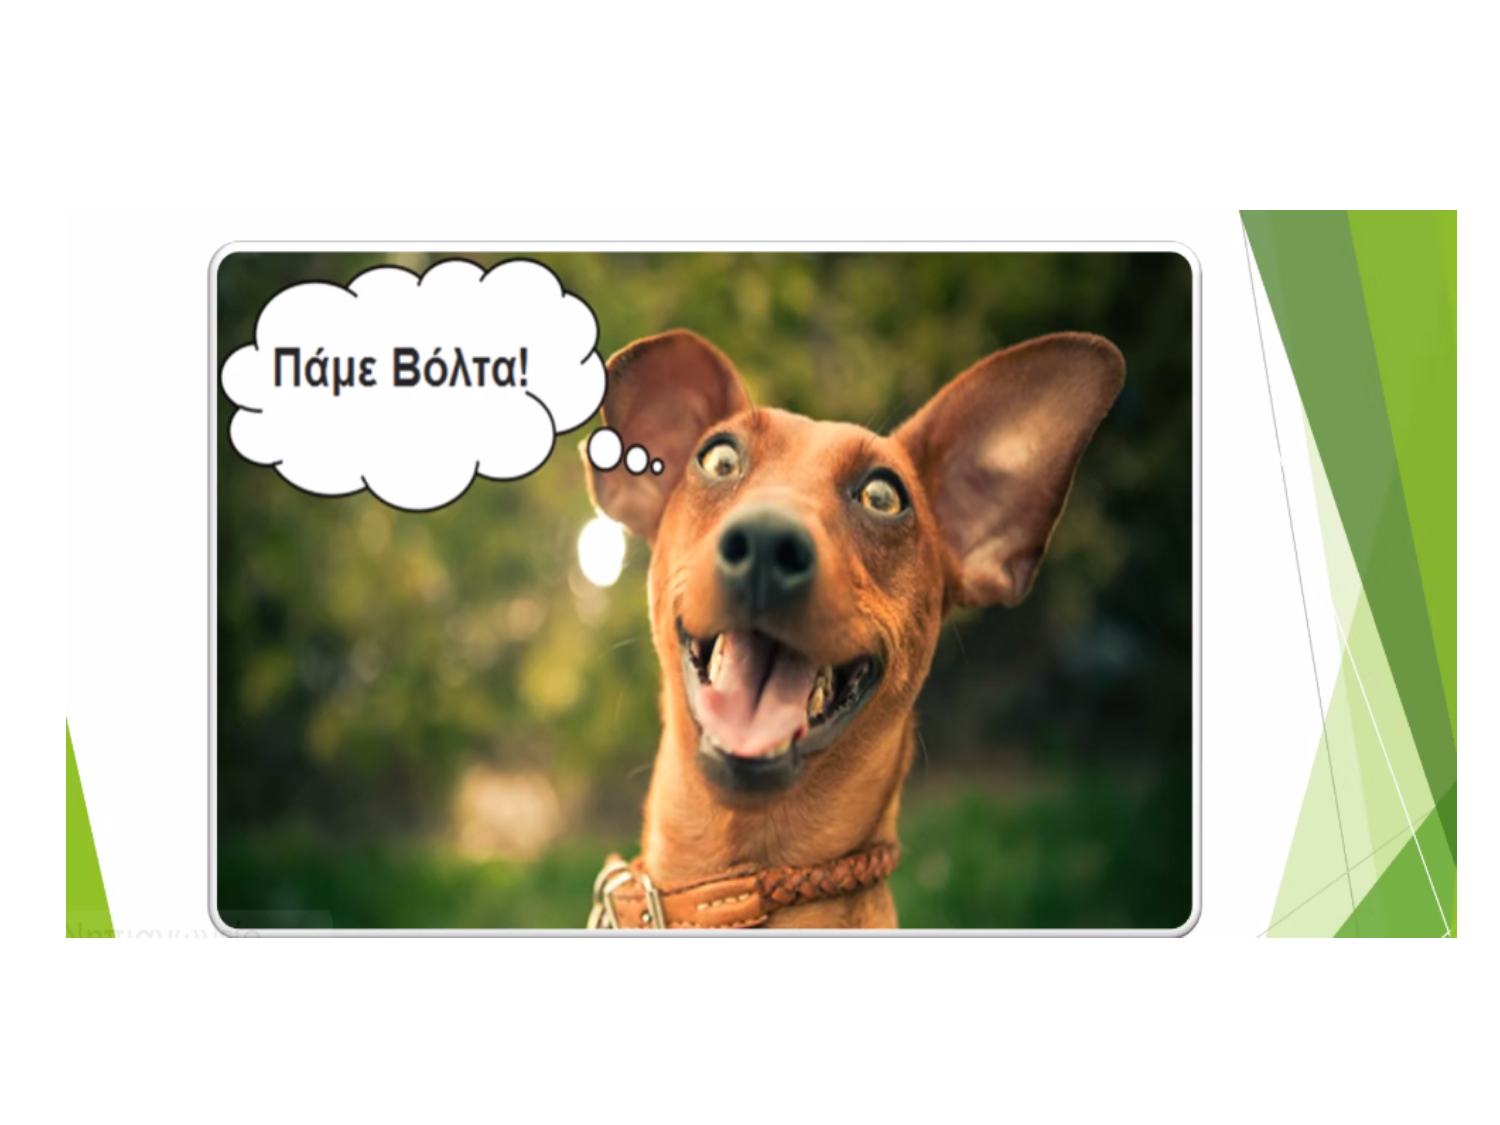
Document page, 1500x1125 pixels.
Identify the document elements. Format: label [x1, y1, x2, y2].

list [66, 210, 1457, 938]
